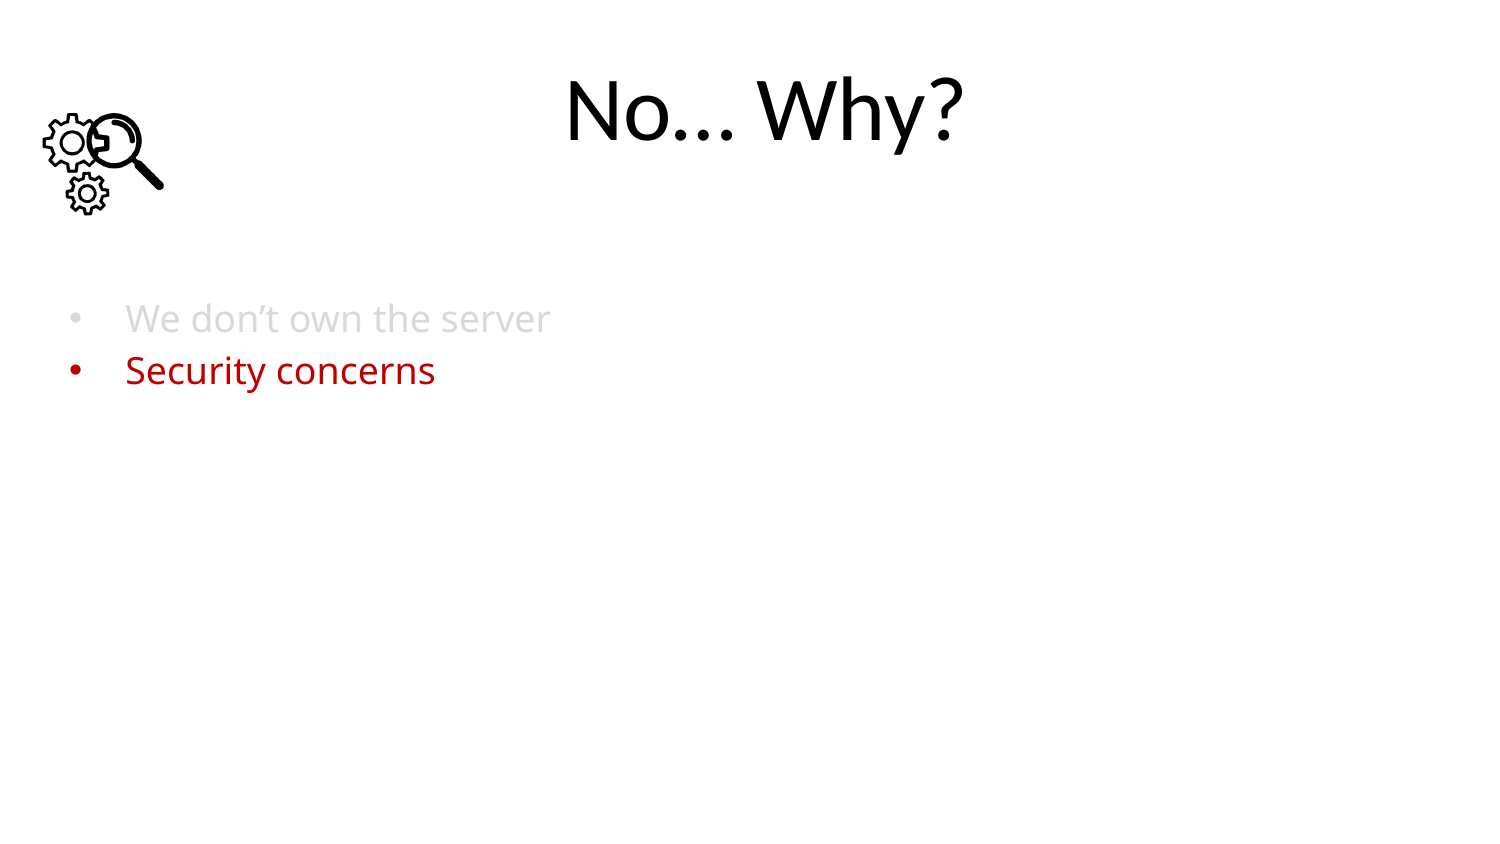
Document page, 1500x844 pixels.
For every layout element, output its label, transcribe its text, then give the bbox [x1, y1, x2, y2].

list We don’t own the server Security concerns [54, 287, 1425, 731]
title No… Why? [75, 33, 1459, 175]
picture [14, 75, 192, 253]
